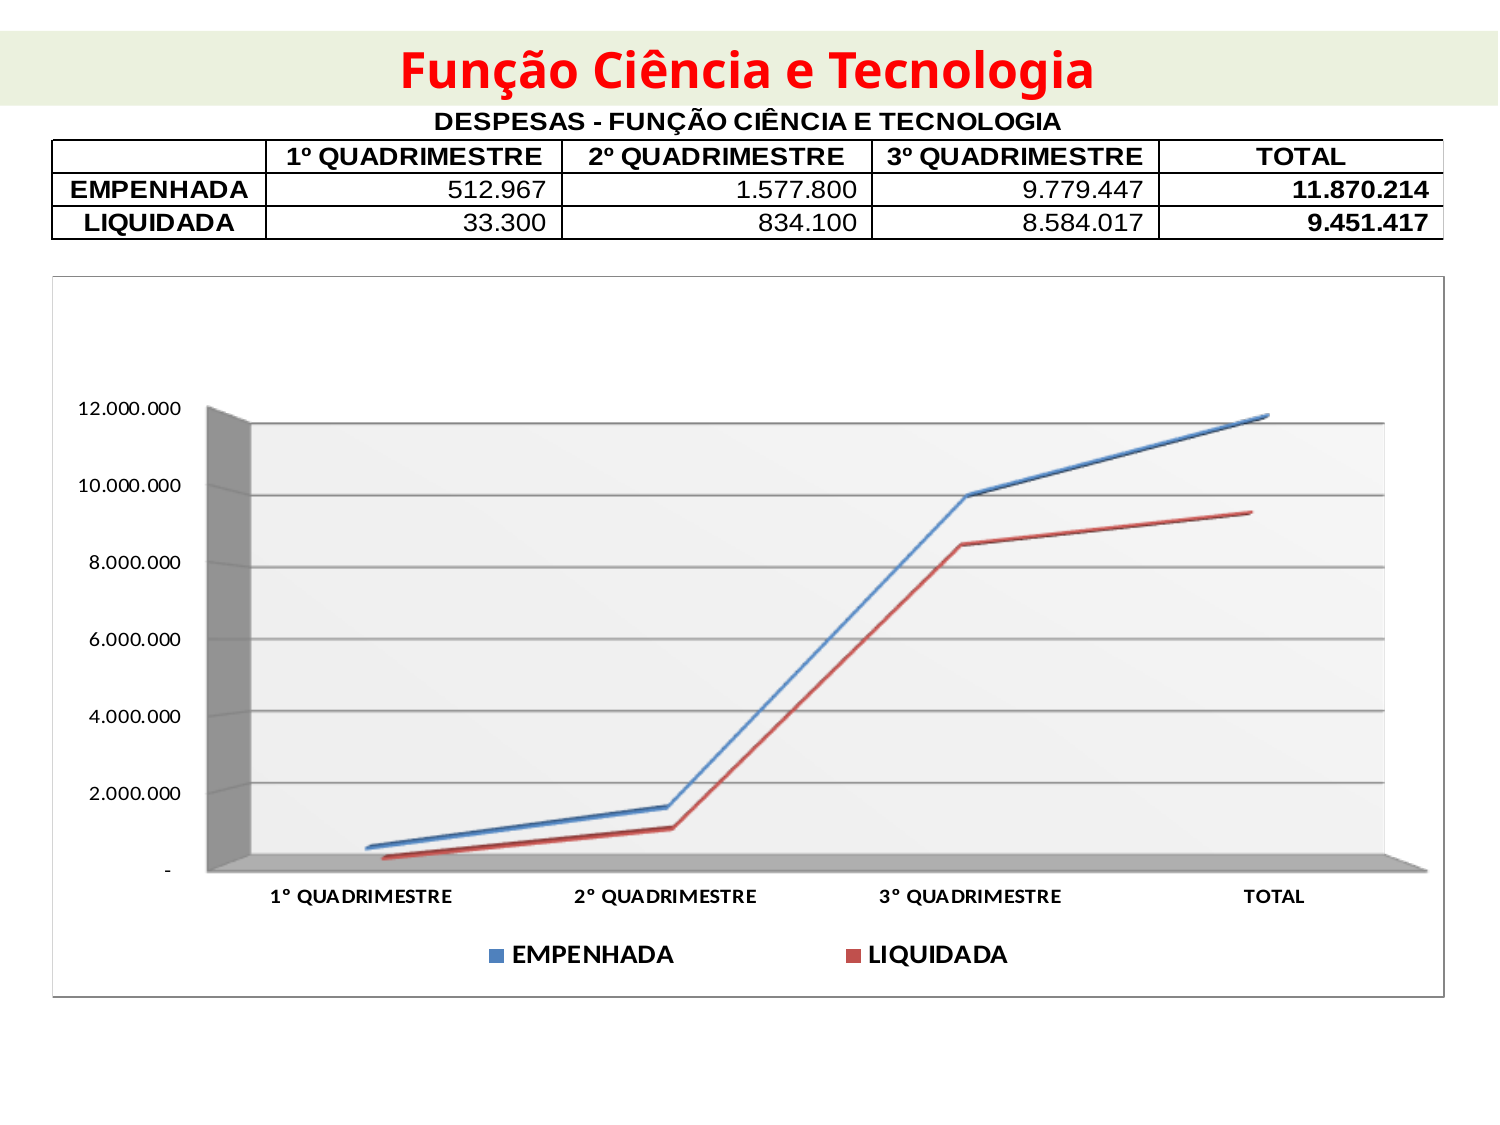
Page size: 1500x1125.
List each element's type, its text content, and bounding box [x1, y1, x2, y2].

text_box Função Ciência e Tecnologia [0, 30, 1498, 106]
picture [50, 106, 1446, 1017]
